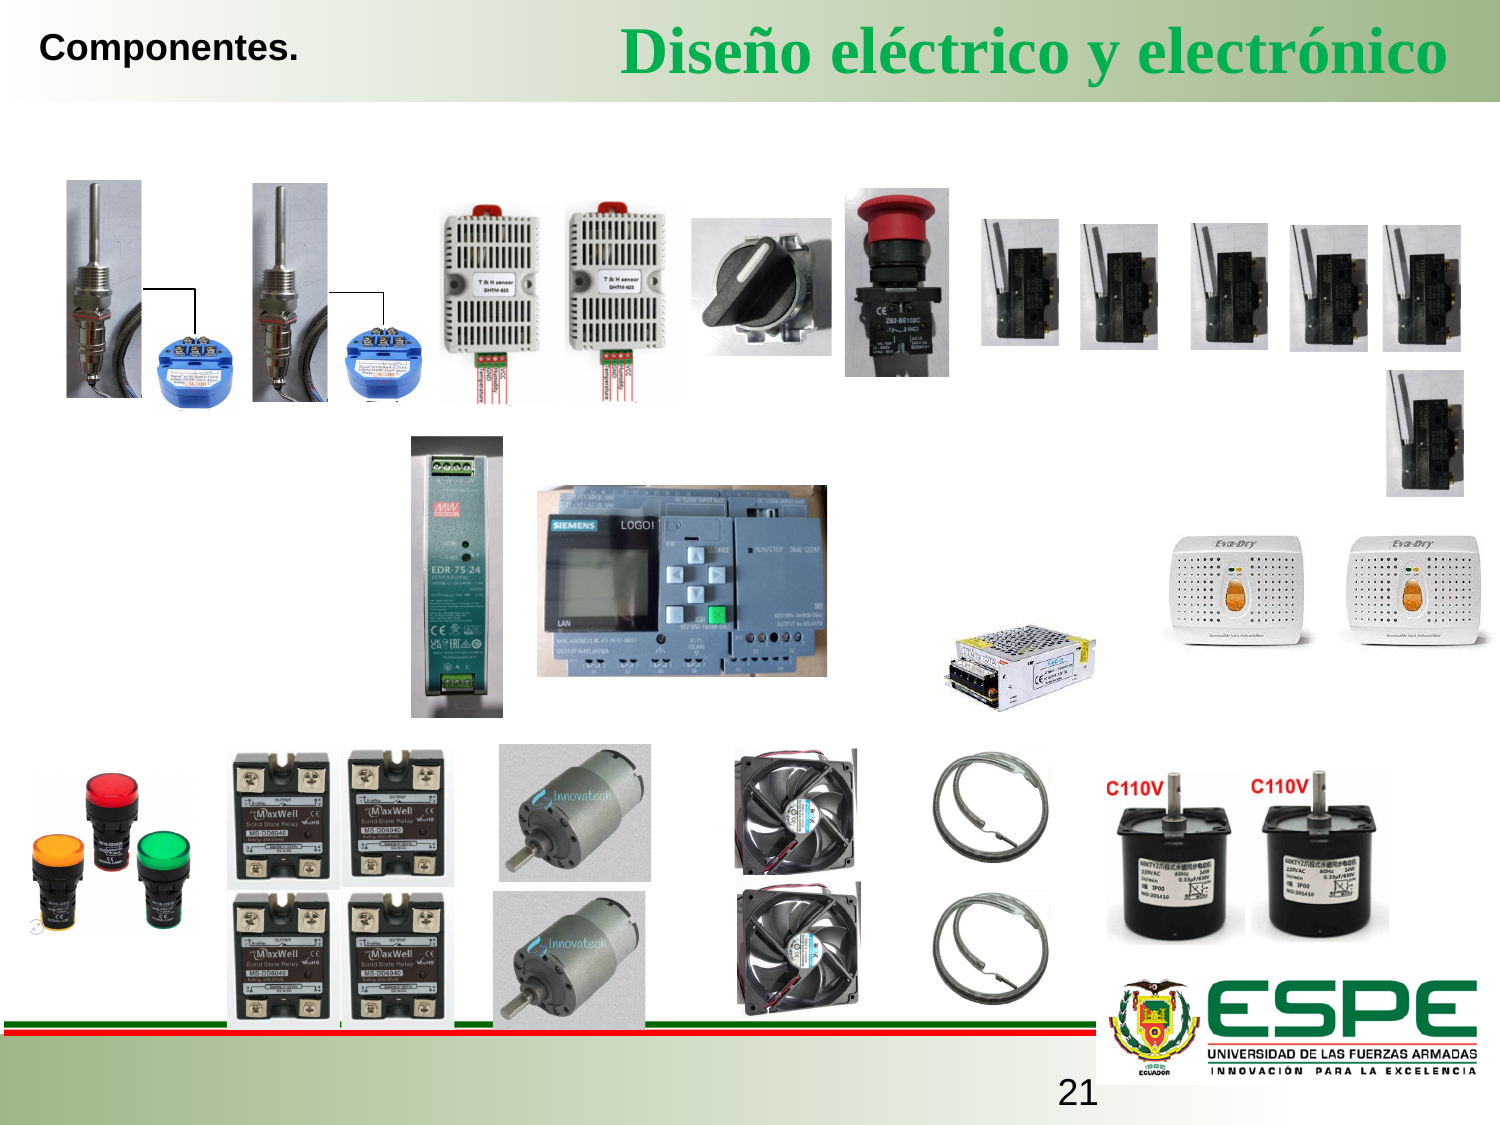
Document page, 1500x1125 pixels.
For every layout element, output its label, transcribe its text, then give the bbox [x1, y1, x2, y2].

picture [64, 180, 144, 399]
picture [249, 183, 330, 402]
picture [1158, 528, 1319, 653]
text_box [143, 288, 196, 335]
picture [1251, 764, 1390, 945]
picture [492, 891, 646, 1030]
picture [932, 744, 1050, 871]
text_box 21 [1042, 1060, 1159, 1121]
picture [151, 333, 240, 412]
text_box Diseño eléctrico y electrónico [115, 0, 1466, 91]
text_box Componentes. [24, 15, 315, 75]
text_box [328, 292, 384, 325]
picture [30, 769, 196, 939]
picture [1362, 370, 1489, 496]
picture [726, 741, 862, 1019]
picture [339, 188, 1485, 406]
picture [1334, 528, 1495, 653]
picture [1096, 965, 1483, 1085]
picture [498, 744, 652, 883]
picture [932, 885, 1050, 1012]
picture [226, 891, 455, 1030]
picture [226, 749, 455, 890]
picture [1106, 766, 1246, 947]
picture [936, 616, 1107, 712]
picture [316, 437, 828, 718]
